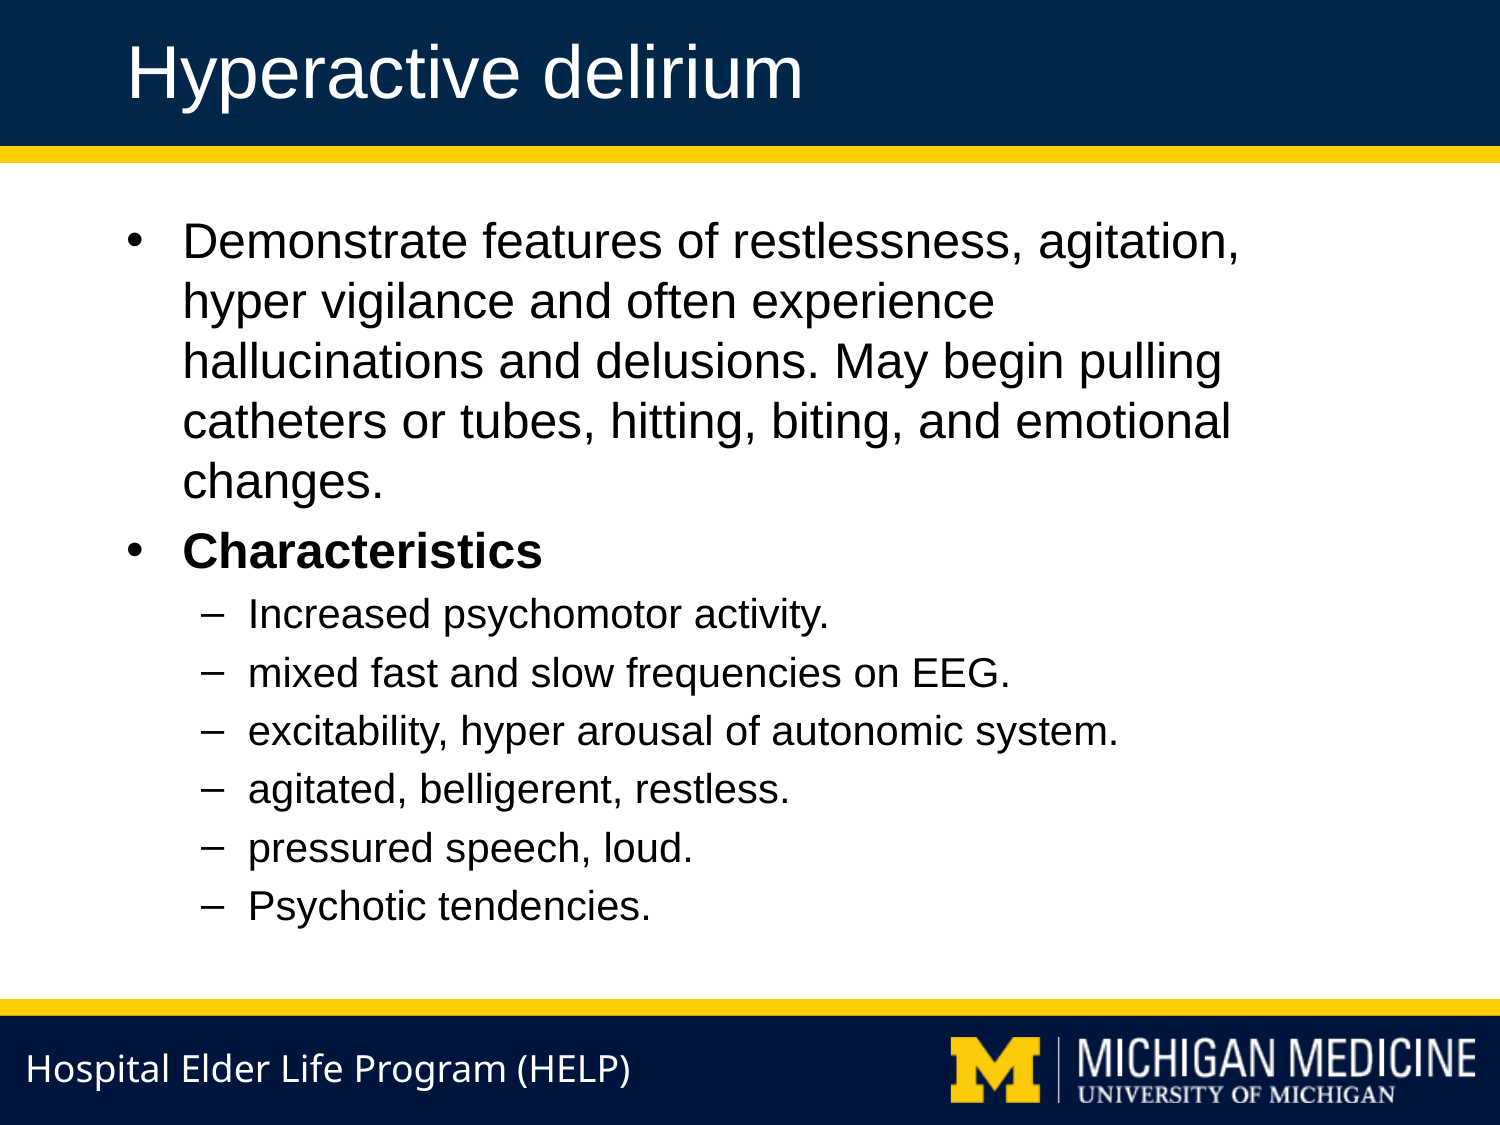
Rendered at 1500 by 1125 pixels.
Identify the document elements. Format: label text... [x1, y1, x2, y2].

picture [0, 999, 1500, 1015]
list Demonstrate features of restlessness, agitation, hyper vigilance and often experience hallucinations and delusions. May begin pulling catheters or tubes, hitting, biting, and emotional changes. Characteristics Increased psychomotor activity. mixed fast and slow frequencies on EEG. excitability, hyper arousal of autonomic system. agitated, belligerent, restless. pressured speech, loud. Psychotic tendencies. [111, 201, 1273, 884]
picture [0, 0, 1500, 163]
list Hospital Elder Life Program (HELP) [10, 1037, 705, 1103]
list Hyperactive delirium [111, 15, 1348, 124]
